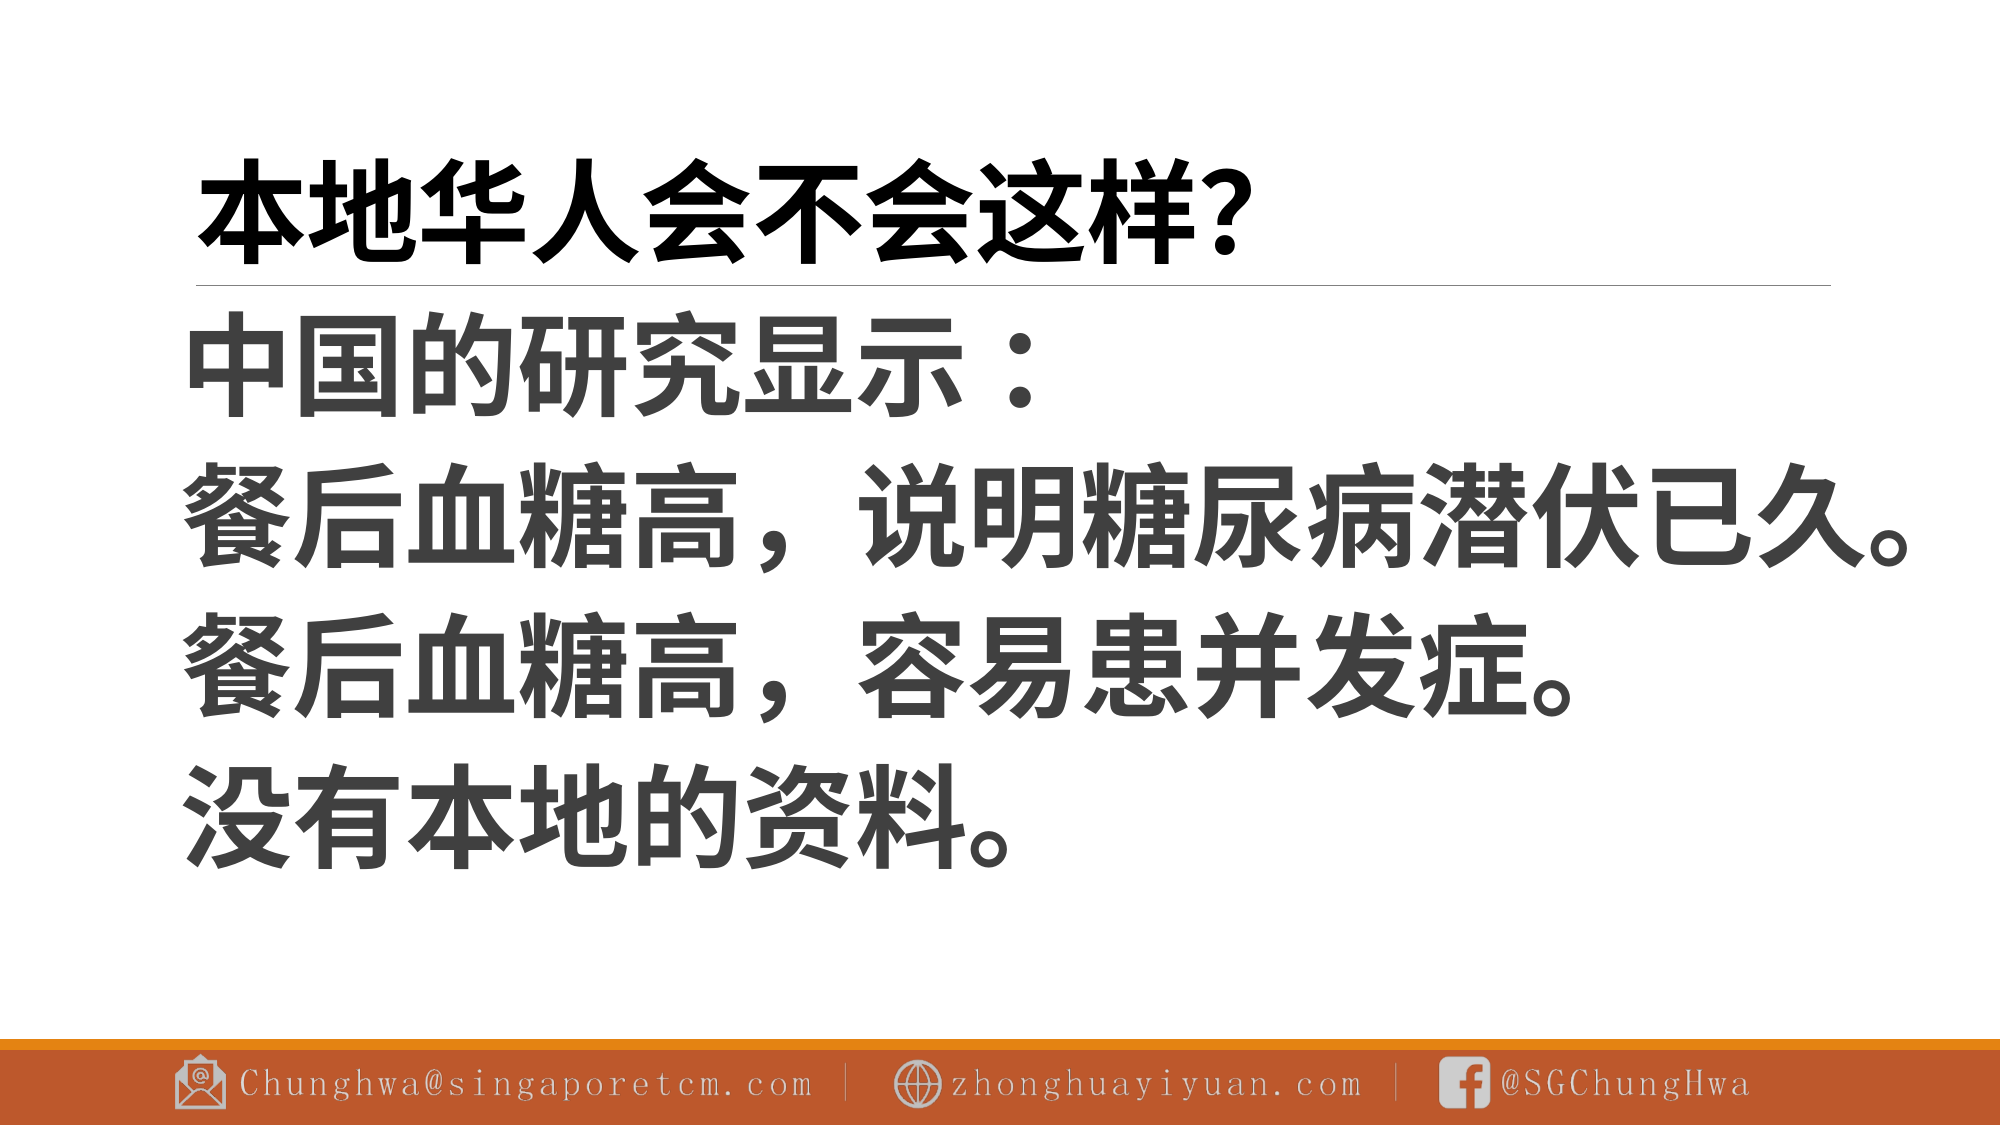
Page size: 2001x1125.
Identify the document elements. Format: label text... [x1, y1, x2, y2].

list 中国的研究显示 ： 餐后血糖高，说明糖尿病潜伏已久。 餐后血糖高，容易患并发症。 没有本地的资料。 [180, 302, 1894, 1026]
title 本地华人会不会这样？ [180, 47, 1830, 285]
picture [169, 1043, 1941, 1125]
